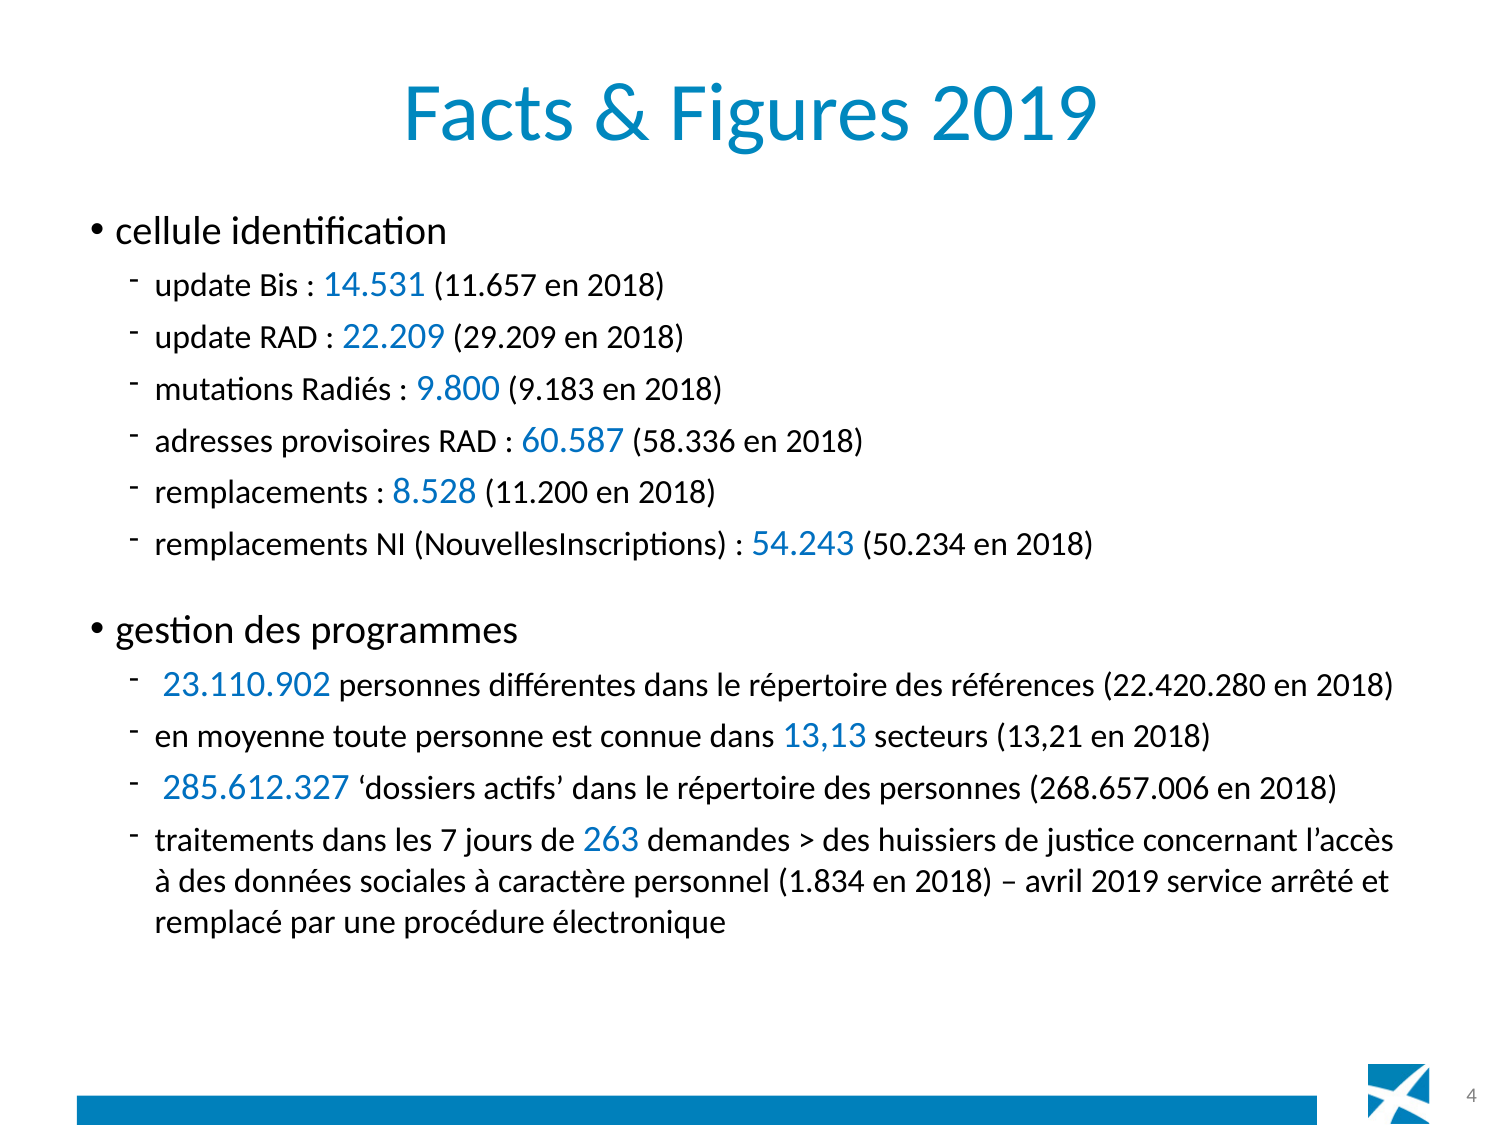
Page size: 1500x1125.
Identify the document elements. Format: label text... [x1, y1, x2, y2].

list cellule identification update Bis : 14.531 (11.657 en 2018) update RAD : 22.209 (29.209 en 2018) mutations Radiés : 9.800 (9.183 en 2018) adresses provisoires RAD : 60.587 (58.336 en 2018) remplacements : 8.528 (11.200 en 2018) remplacements NI (NouvellesInscriptions) : 54.243 (50.234 en 2018) gestion des programmes 23.110.902 personnes différentes dans le répertoire des références (22.420.280 en 2018) en moyenne toute personne est connue dans 13,13 secteurs (13,21 en 2018) 285.612.327 ‘dossiers actifs’ dans le répertoire des personnes (268.657.006 en 2018) traitements dans les 7 jours de 263 demandes > des huissiers de justice concernant l’accès à des données sociales à caractère personnel (1.834 en 2018) – avril 2019 service arrêté et remplacé par une procédure électronique [75, 196, 1425, 1035]
title Facts & Figures 2019 [76, 30, 1427, 183]
slide_number 4 [1368, 1064, 1492, 1125]
